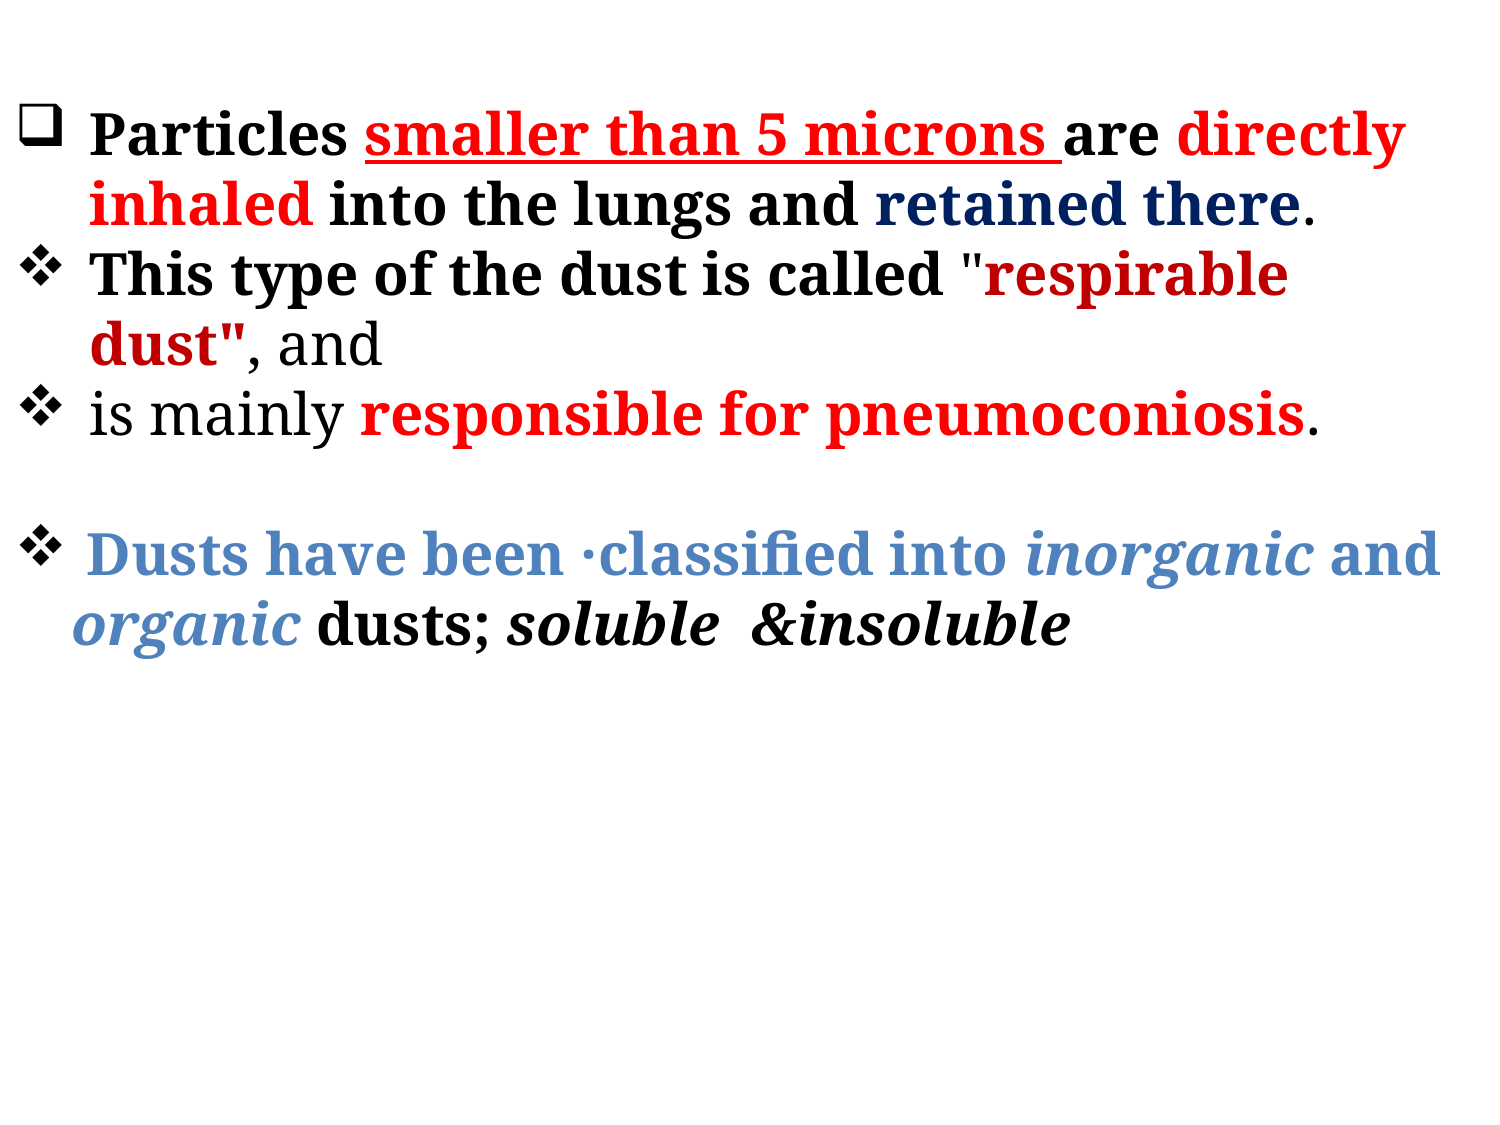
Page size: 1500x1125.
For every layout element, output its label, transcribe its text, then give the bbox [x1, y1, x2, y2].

text_box Particles smaller than 5 microns are directly inhaled into the lungs and retained there. This type of the dust is called "respirable dust", and is mainly responsible for pneumoconiosis. Dusts have been ·classified into inorganic and organic dusts; soluble &insoluble [0, 89, 1483, 665]
